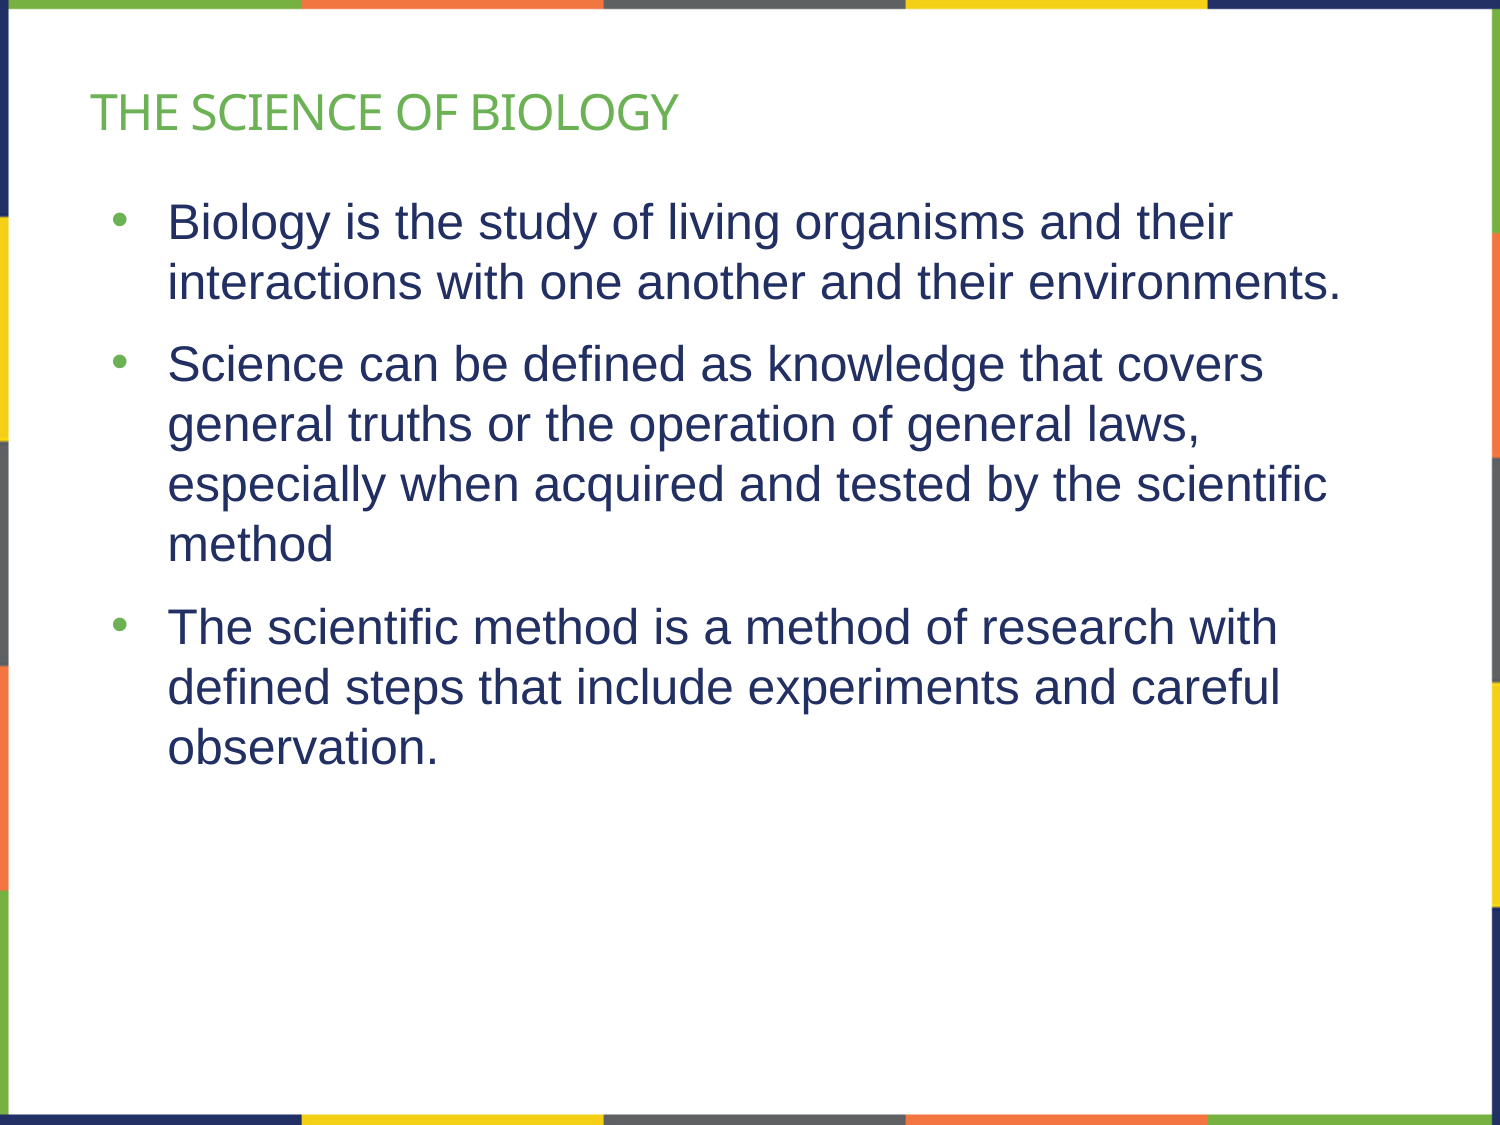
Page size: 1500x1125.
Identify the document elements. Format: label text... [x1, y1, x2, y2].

list Biology is the study of living organisms and their interactions with one another and their environments. Science can be defined as knowledge that covers general truths or the operation of general laws, especially when acquired and tested by the scientific method The scientific method is a method of research with defined steps that include experiments and careful observation. [96, 181, 1398, 938]
title The science of Biology [75, 39, 1398, 148]
picture [0, 0, 1500, 1125]
